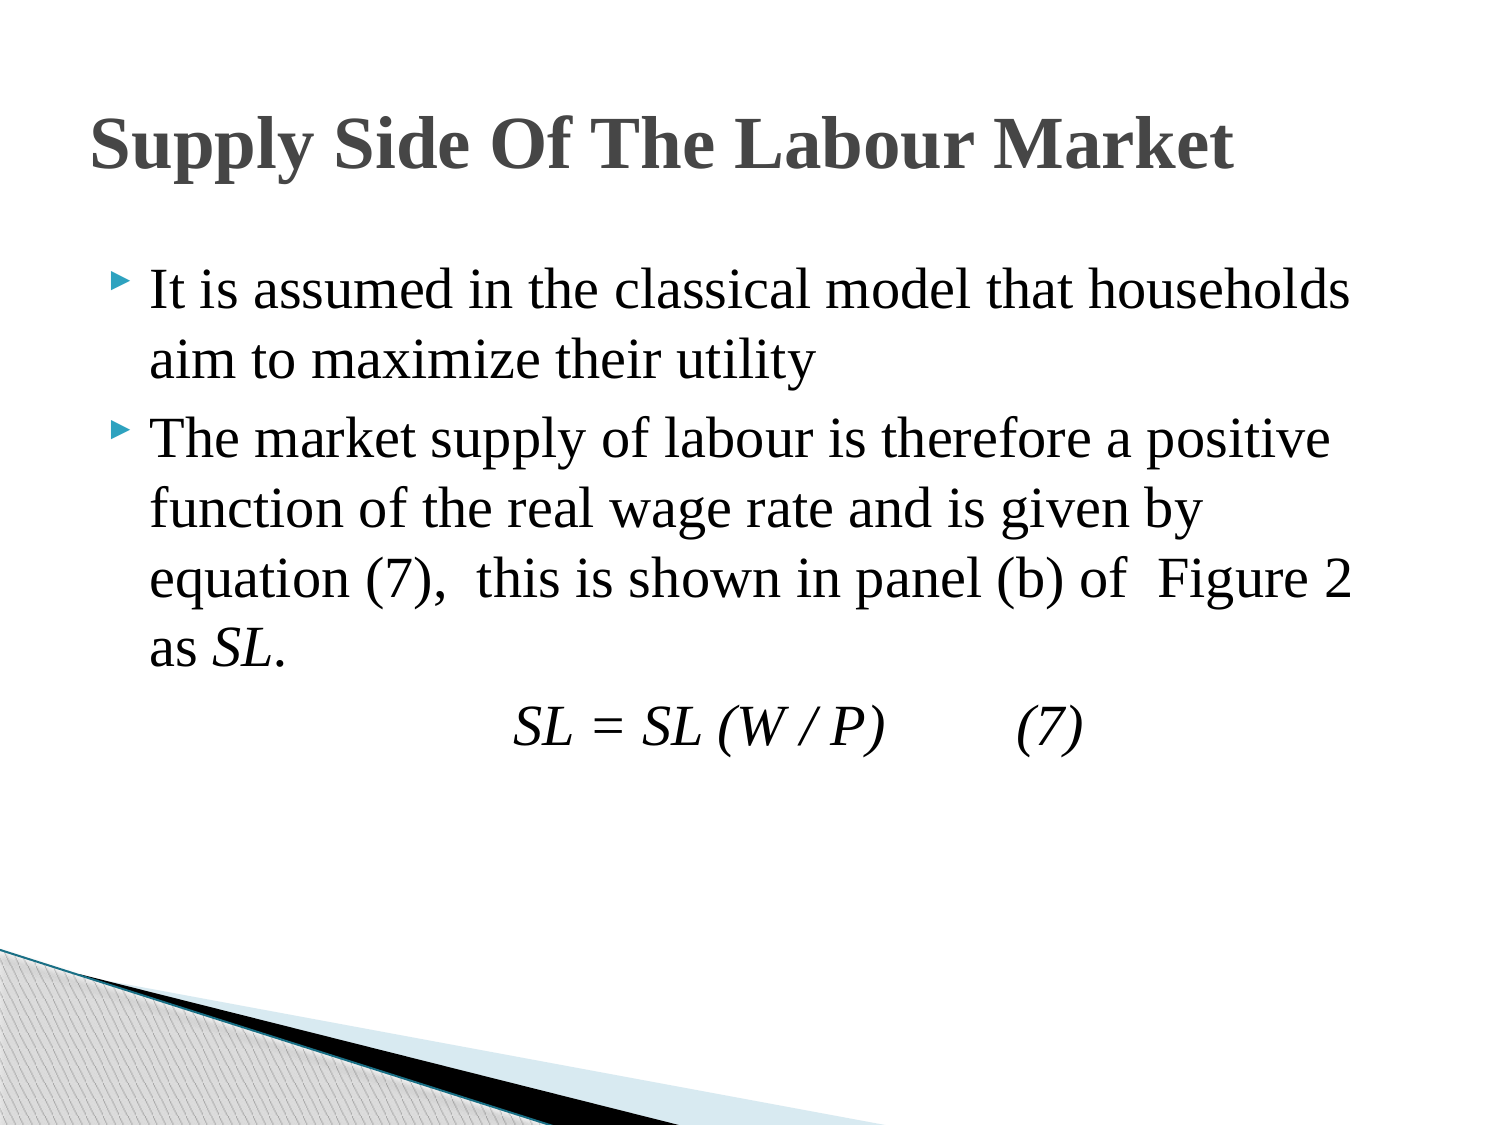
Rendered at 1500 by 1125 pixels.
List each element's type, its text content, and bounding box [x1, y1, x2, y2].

title Supply Side Of The Labour Market [75, 45, 1425, 233]
list It is assumed in the classical model that households aim to maximize their utility The market supply of labour is therefore a positive function of the real wage rate and is given by equation (7), this is shown in panel (b) of Figure 2 as SL. SL = SL (W / P) (7) [75, 243, 1425, 986]
